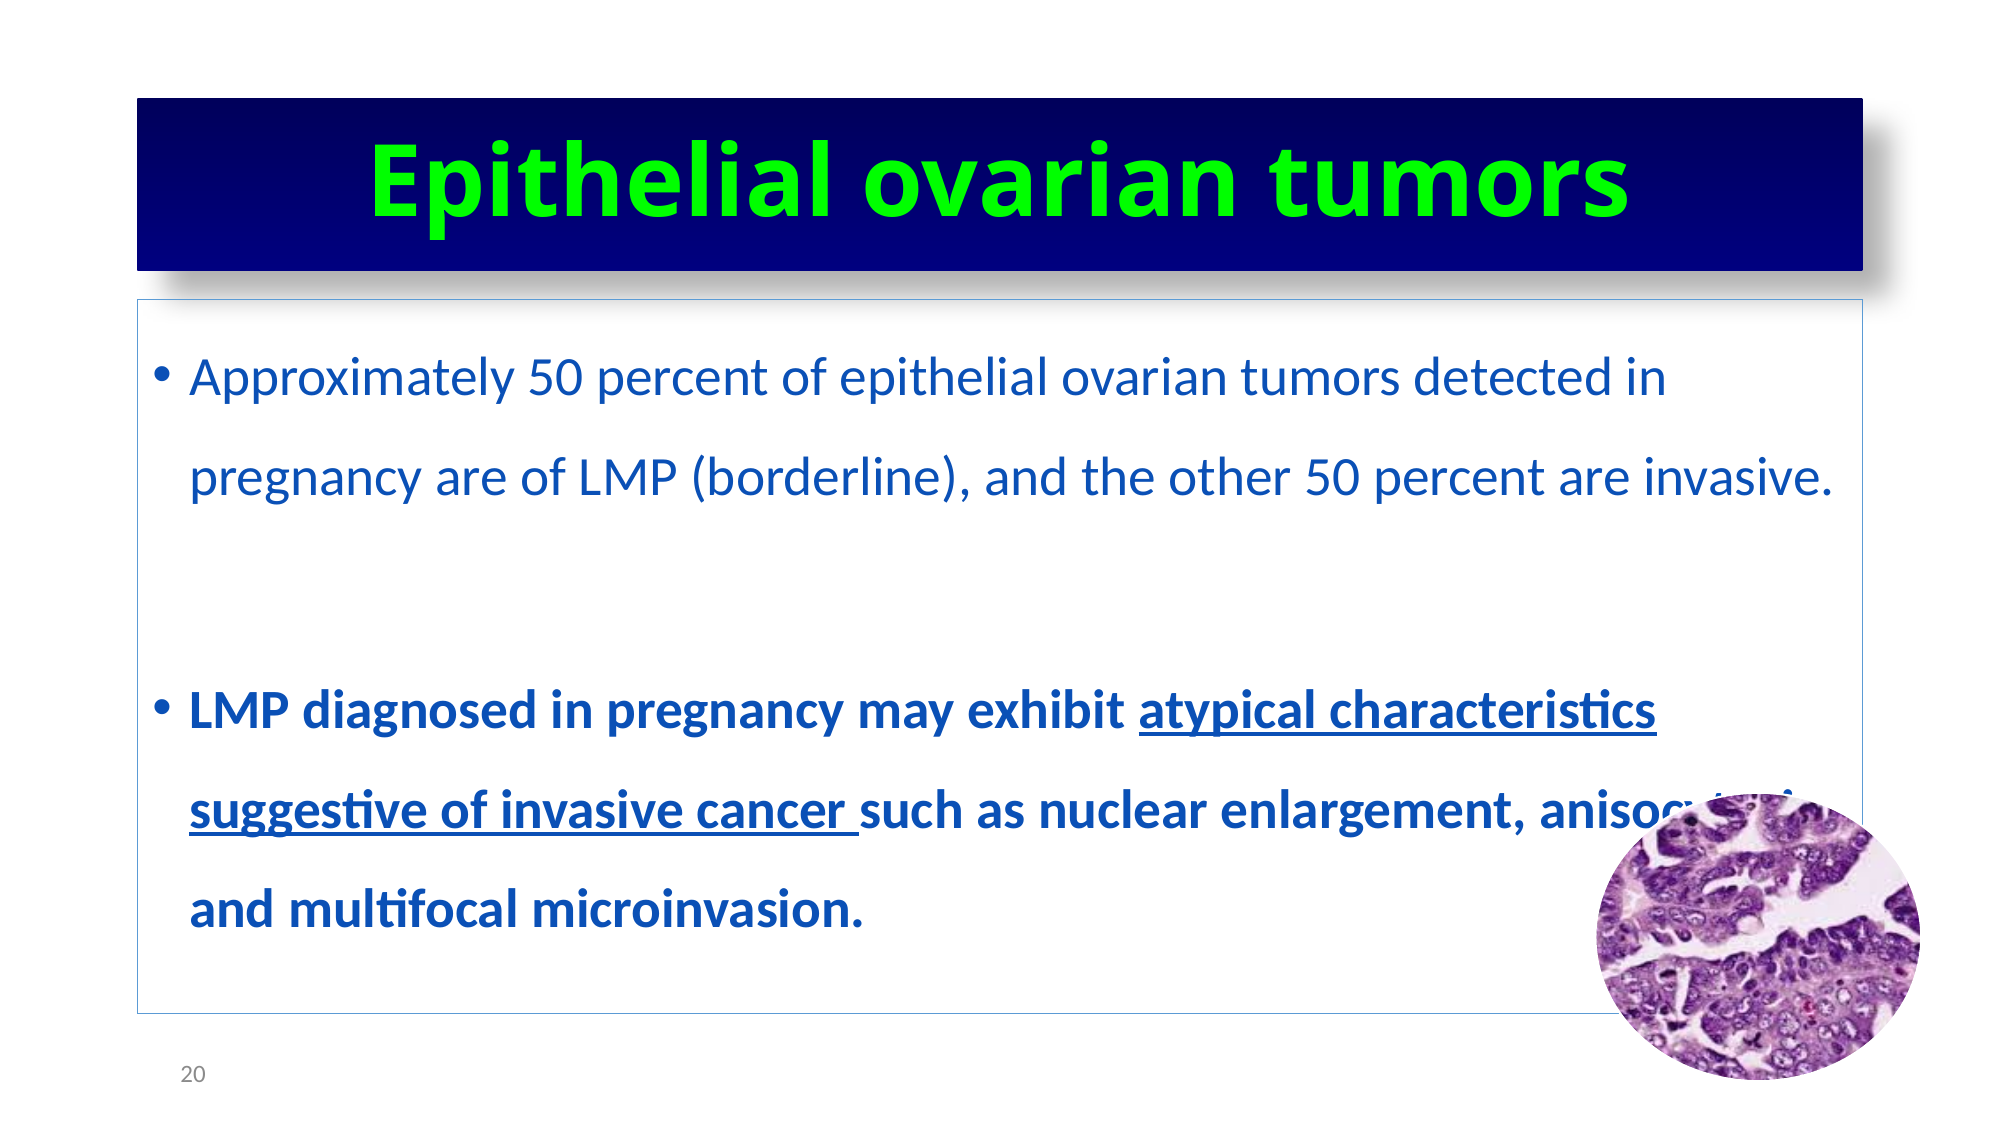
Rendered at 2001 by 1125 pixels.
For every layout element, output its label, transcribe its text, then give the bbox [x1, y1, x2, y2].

text_box [1594, 791, 1923, 1083]
list Approximately 50 percent of epithelial ovarian tumors detected in pregnancy are of LMP (borderline), and the other 50 percent are invasive. LMP diagnosed in pregnancy may exhibit atypical characteristics suggestive of invasive cancer such as nuclear enlargement, anisocytosis, and multifocal microinvasion. [137, 299, 1863, 1014]
slide_number 20 [165, 1042, 616, 1103]
title Epithelial ovarian tumors [137, 98, 1863, 271]
